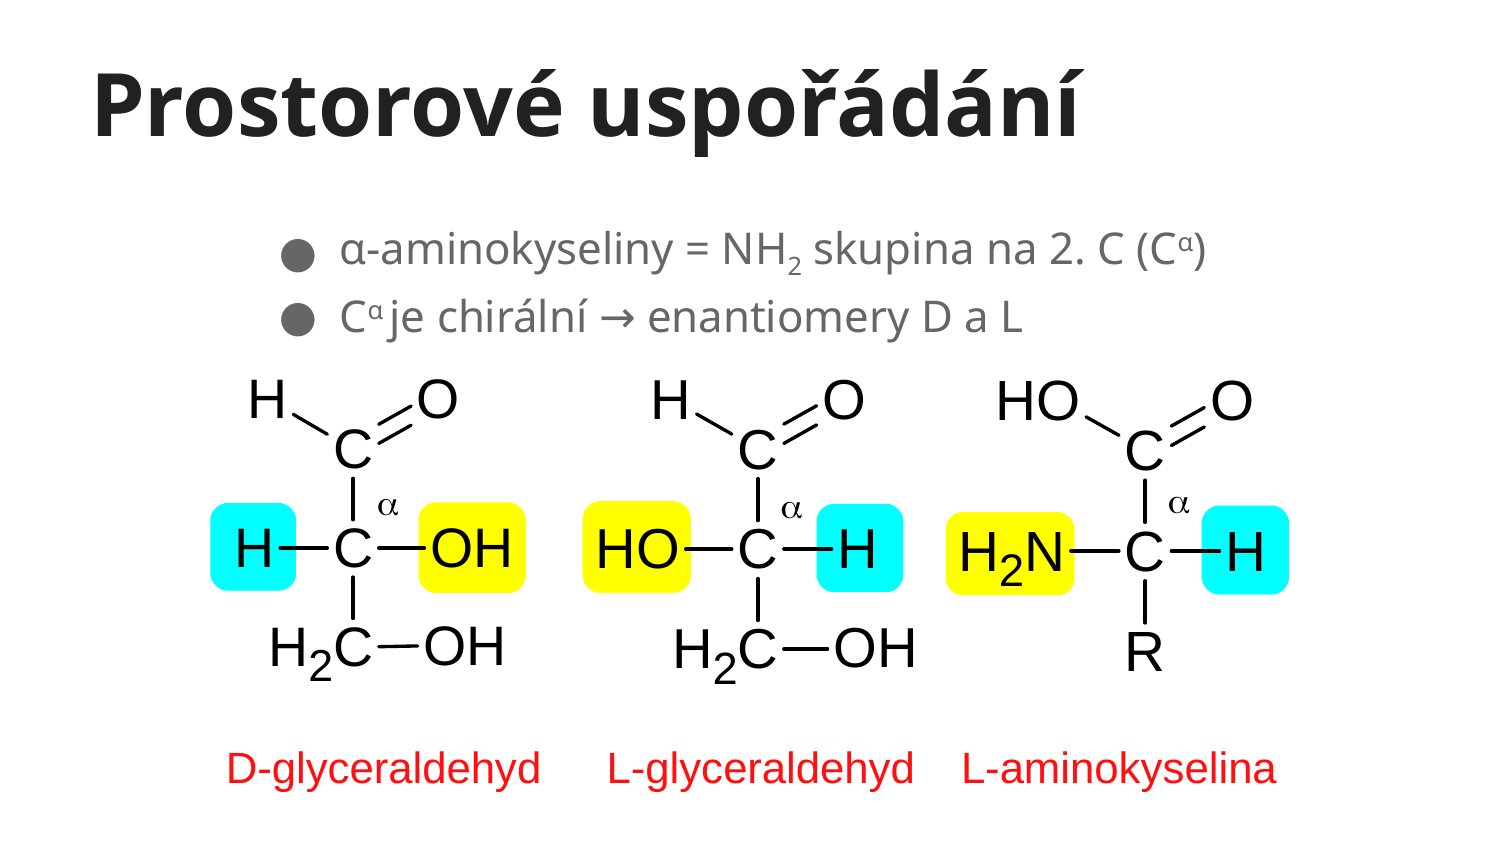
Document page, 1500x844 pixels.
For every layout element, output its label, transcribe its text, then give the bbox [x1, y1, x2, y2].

text_box L-glyceraldehyd [591, 732, 931, 800]
title Prostorové uspořádání [75, 33, 1425, 175]
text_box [944, 369, 1291, 685]
text_box D-glyceraldehyd [211, 732, 557, 800]
list α-aminokyseliny = NH2 skupina na 2. C (Cα) Cα je chirální → enantiomery D a L [243, 196, 1264, 378]
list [209, 368, 528, 693]
text_box L-aminokyselina [946, 732, 1293, 800]
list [581, 368, 919, 696]
